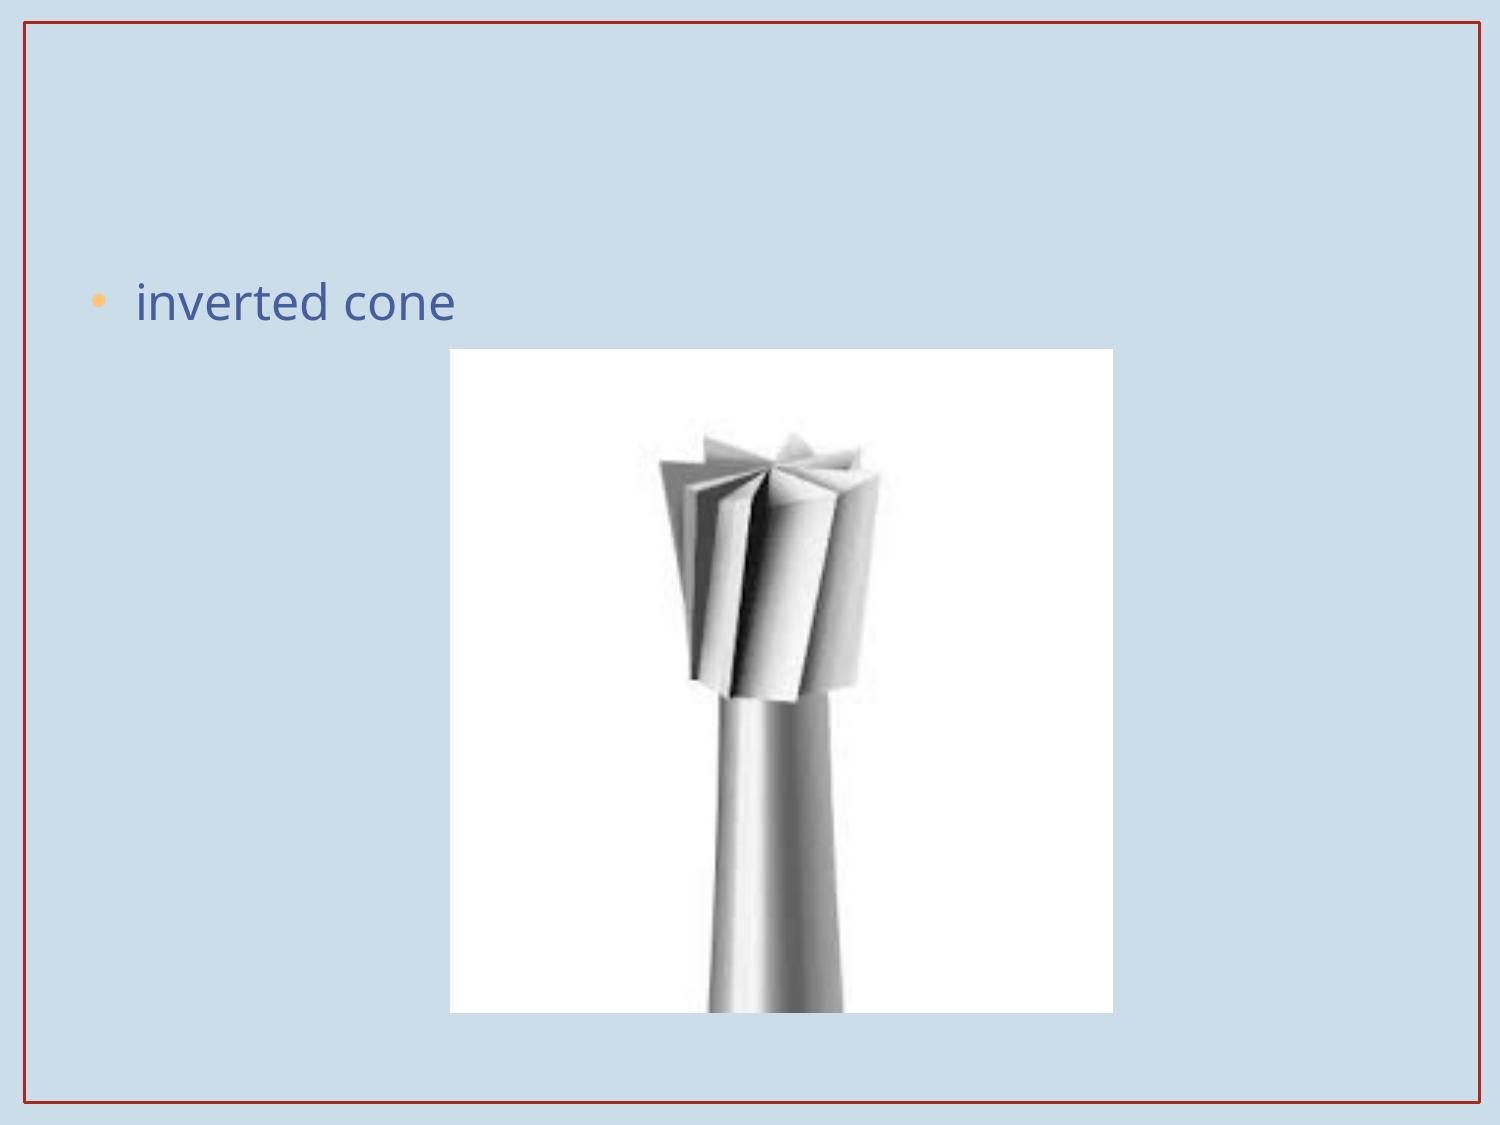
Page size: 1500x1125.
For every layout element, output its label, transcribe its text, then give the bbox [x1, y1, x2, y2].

picture [449, 349, 1113, 1013]
list inverted cone [75, 262, 1425, 1005]
